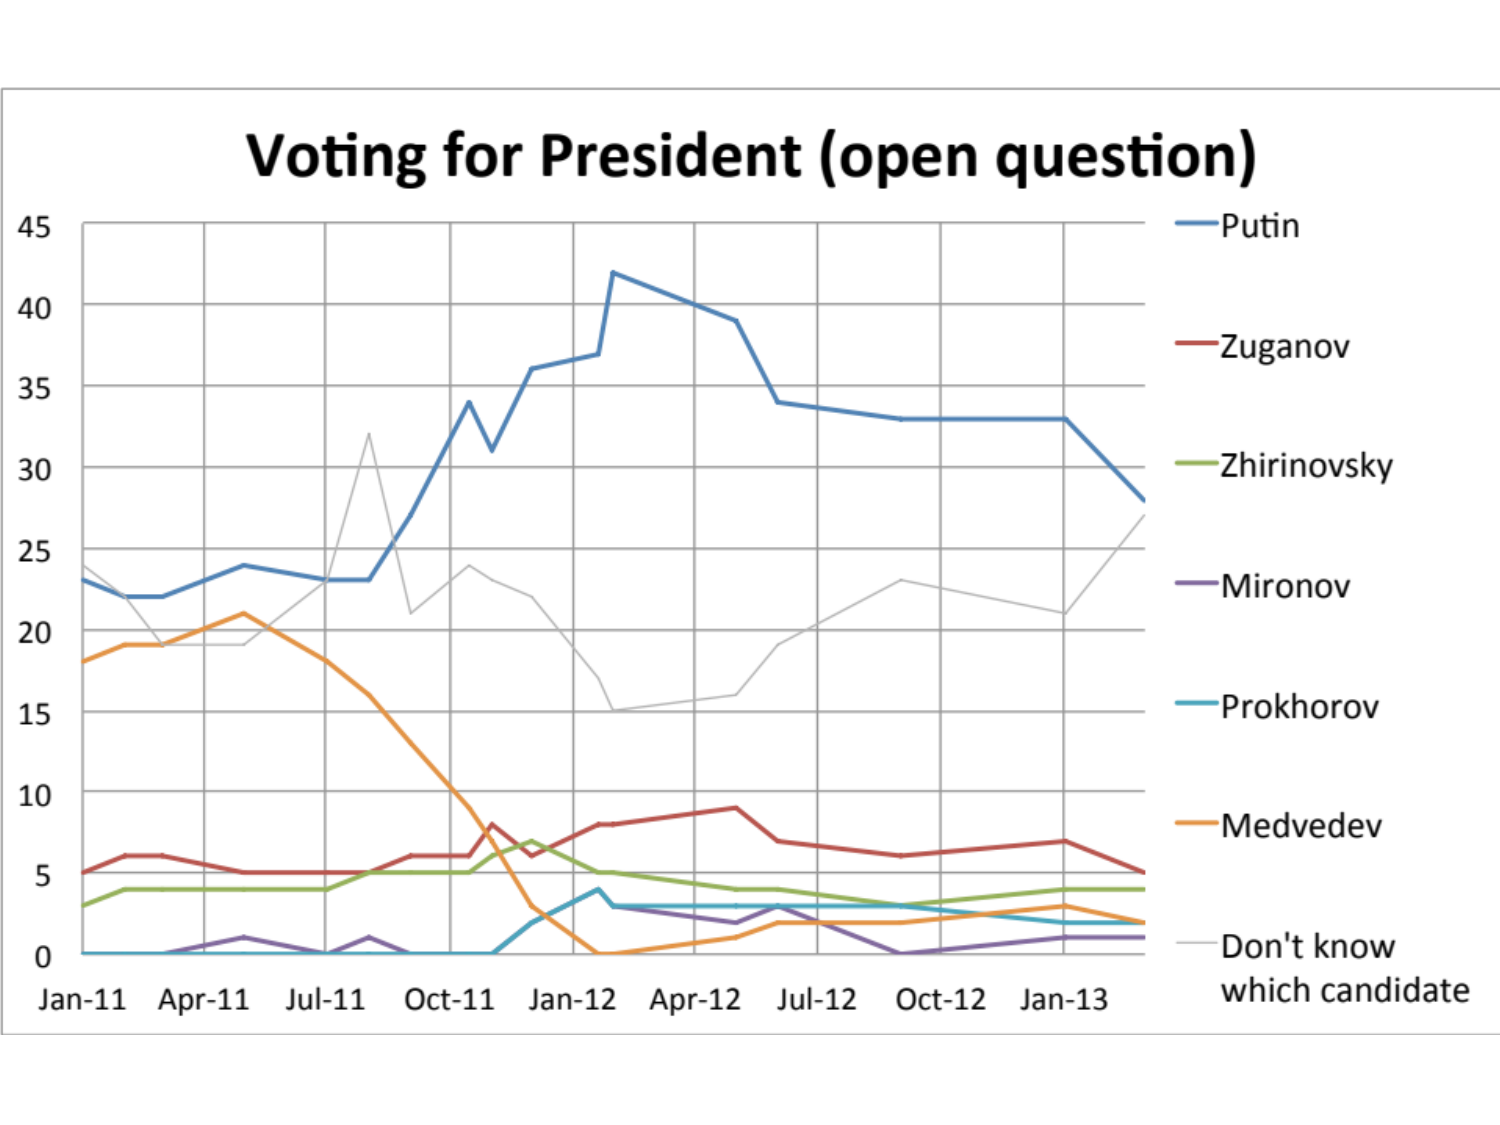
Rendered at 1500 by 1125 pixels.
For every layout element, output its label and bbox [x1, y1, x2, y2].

picture [0, 87, 1500, 1035]
